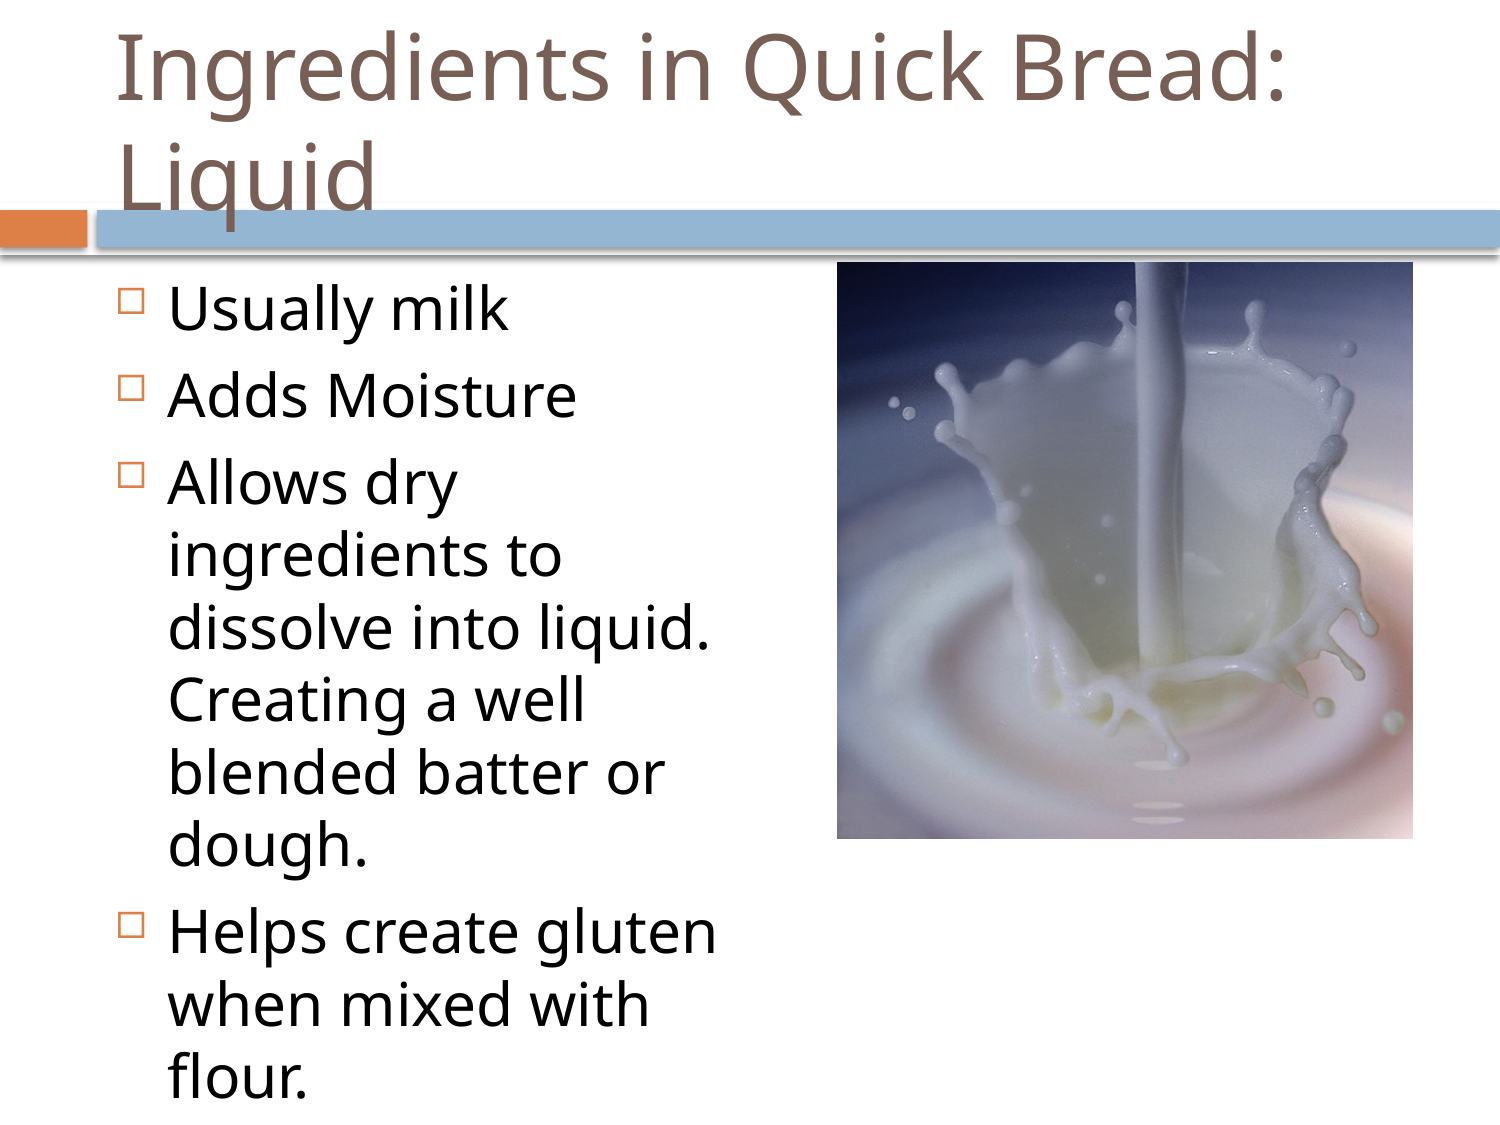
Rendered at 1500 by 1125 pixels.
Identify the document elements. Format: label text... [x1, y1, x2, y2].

picture [837, 262, 1413, 839]
list Usually milk Adds Moisture Allows dry ingredients to dissolve into liquid. Creating a well blended batter or dough. Helps create gluten when mixed with flour. [100, 262, 788, 1000]
title Ingredients in Quick Bread: Liquid [100, 37, 1438, 200]
